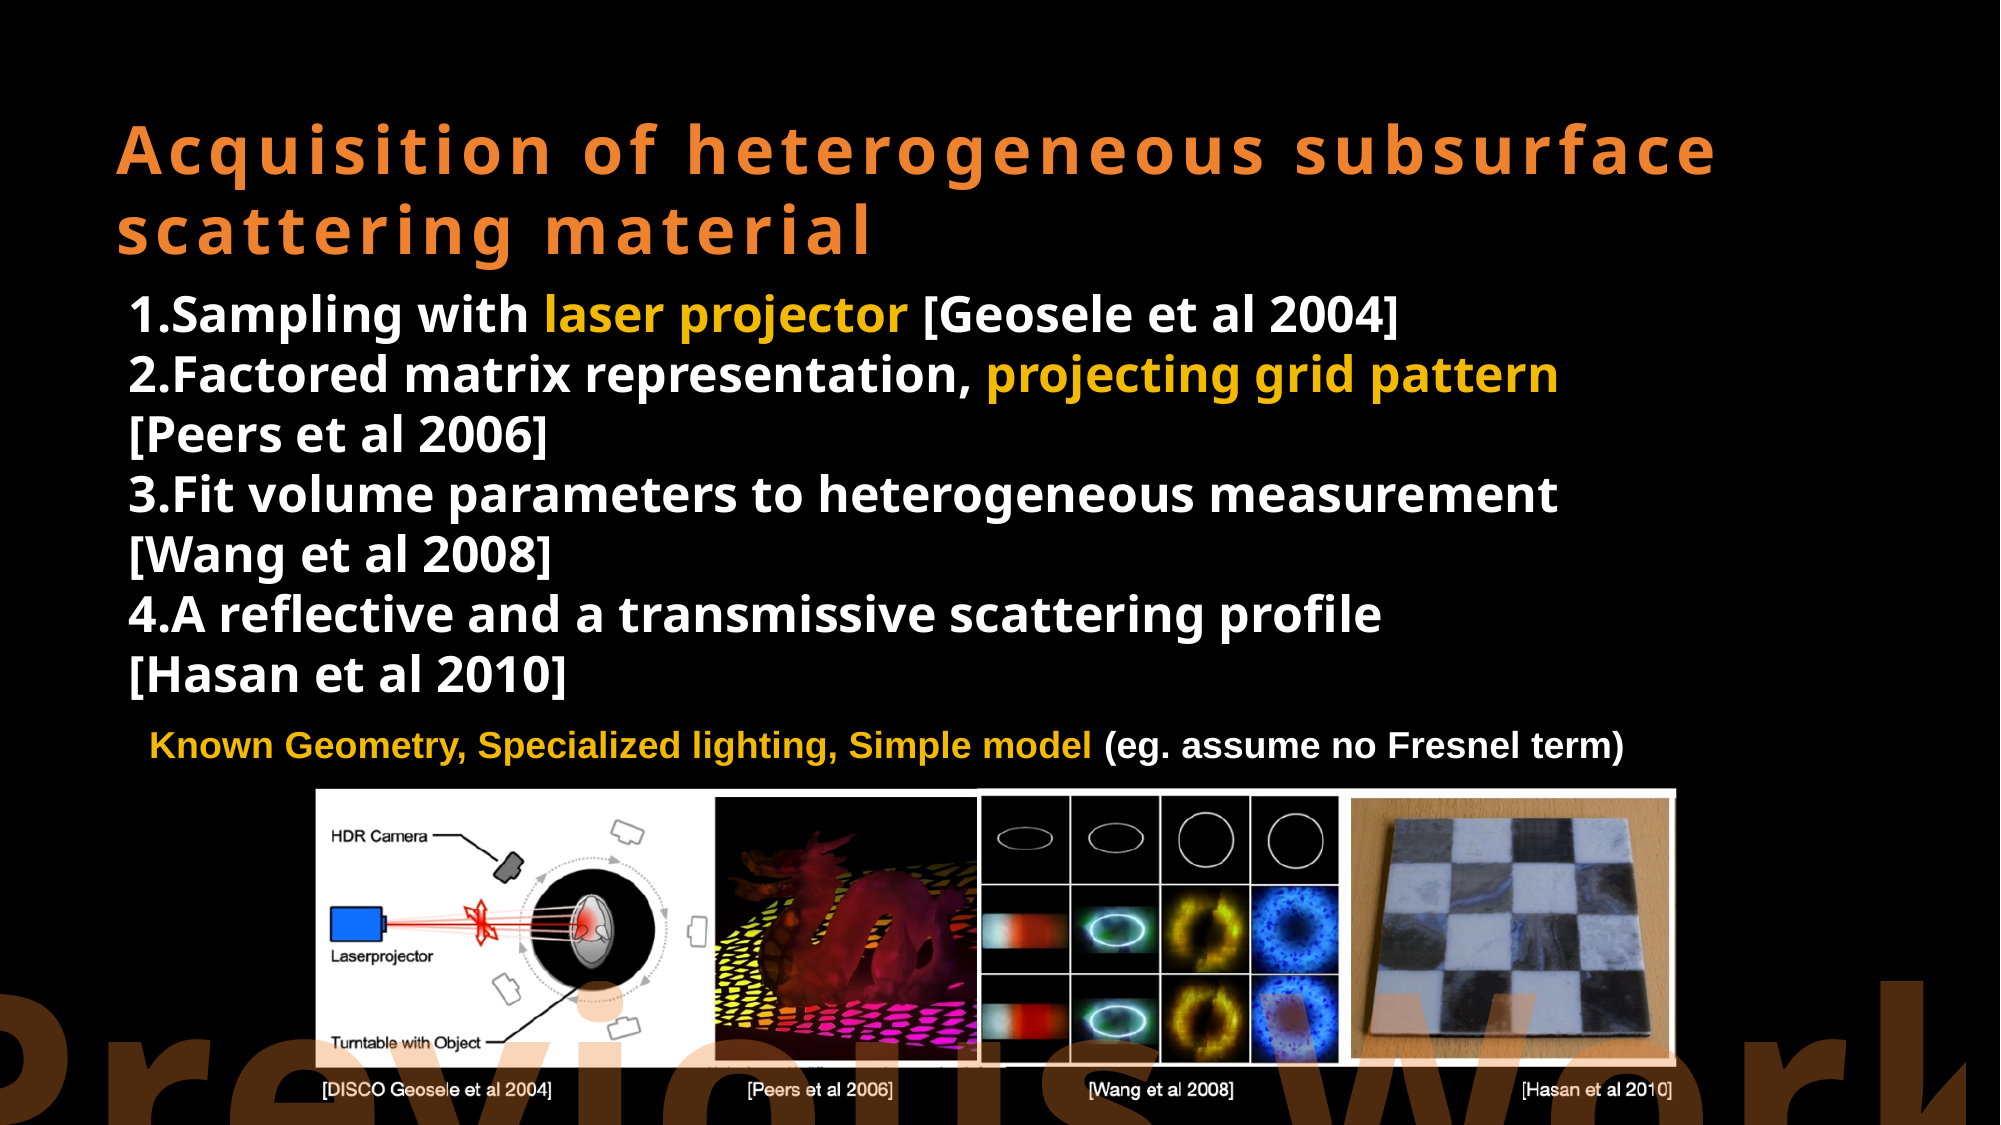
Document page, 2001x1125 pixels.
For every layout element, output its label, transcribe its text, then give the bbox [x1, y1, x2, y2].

text_box Previous Work [1711, 869, 2000, 1125]
text_box 1.Sampling with laser projector [Geosele et al 2004] 2.Factored matrix representation, projecting grid pattern [Peers et al 2006] 3.Fit volume parameters to heterogeneous measurement [Wang et al 2008] 4.A reflective and a transmissive scattering profile [Hasan et al 2010] [113, 275, 1859, 709]
text_box Acquisition of heterogeneous subsurface scattering material [101, 116, 1859, 276]
picture [289, 773, 1711, 1125]
text_box Known Geometry, Specialized lighting, Simple model (eg. assume no Fresnel term) [134, 713, 1745, 774]
text_box Previous Work [0, 869, 289, 1125]
slide_number [1711, 1016, 1900, 1069]
